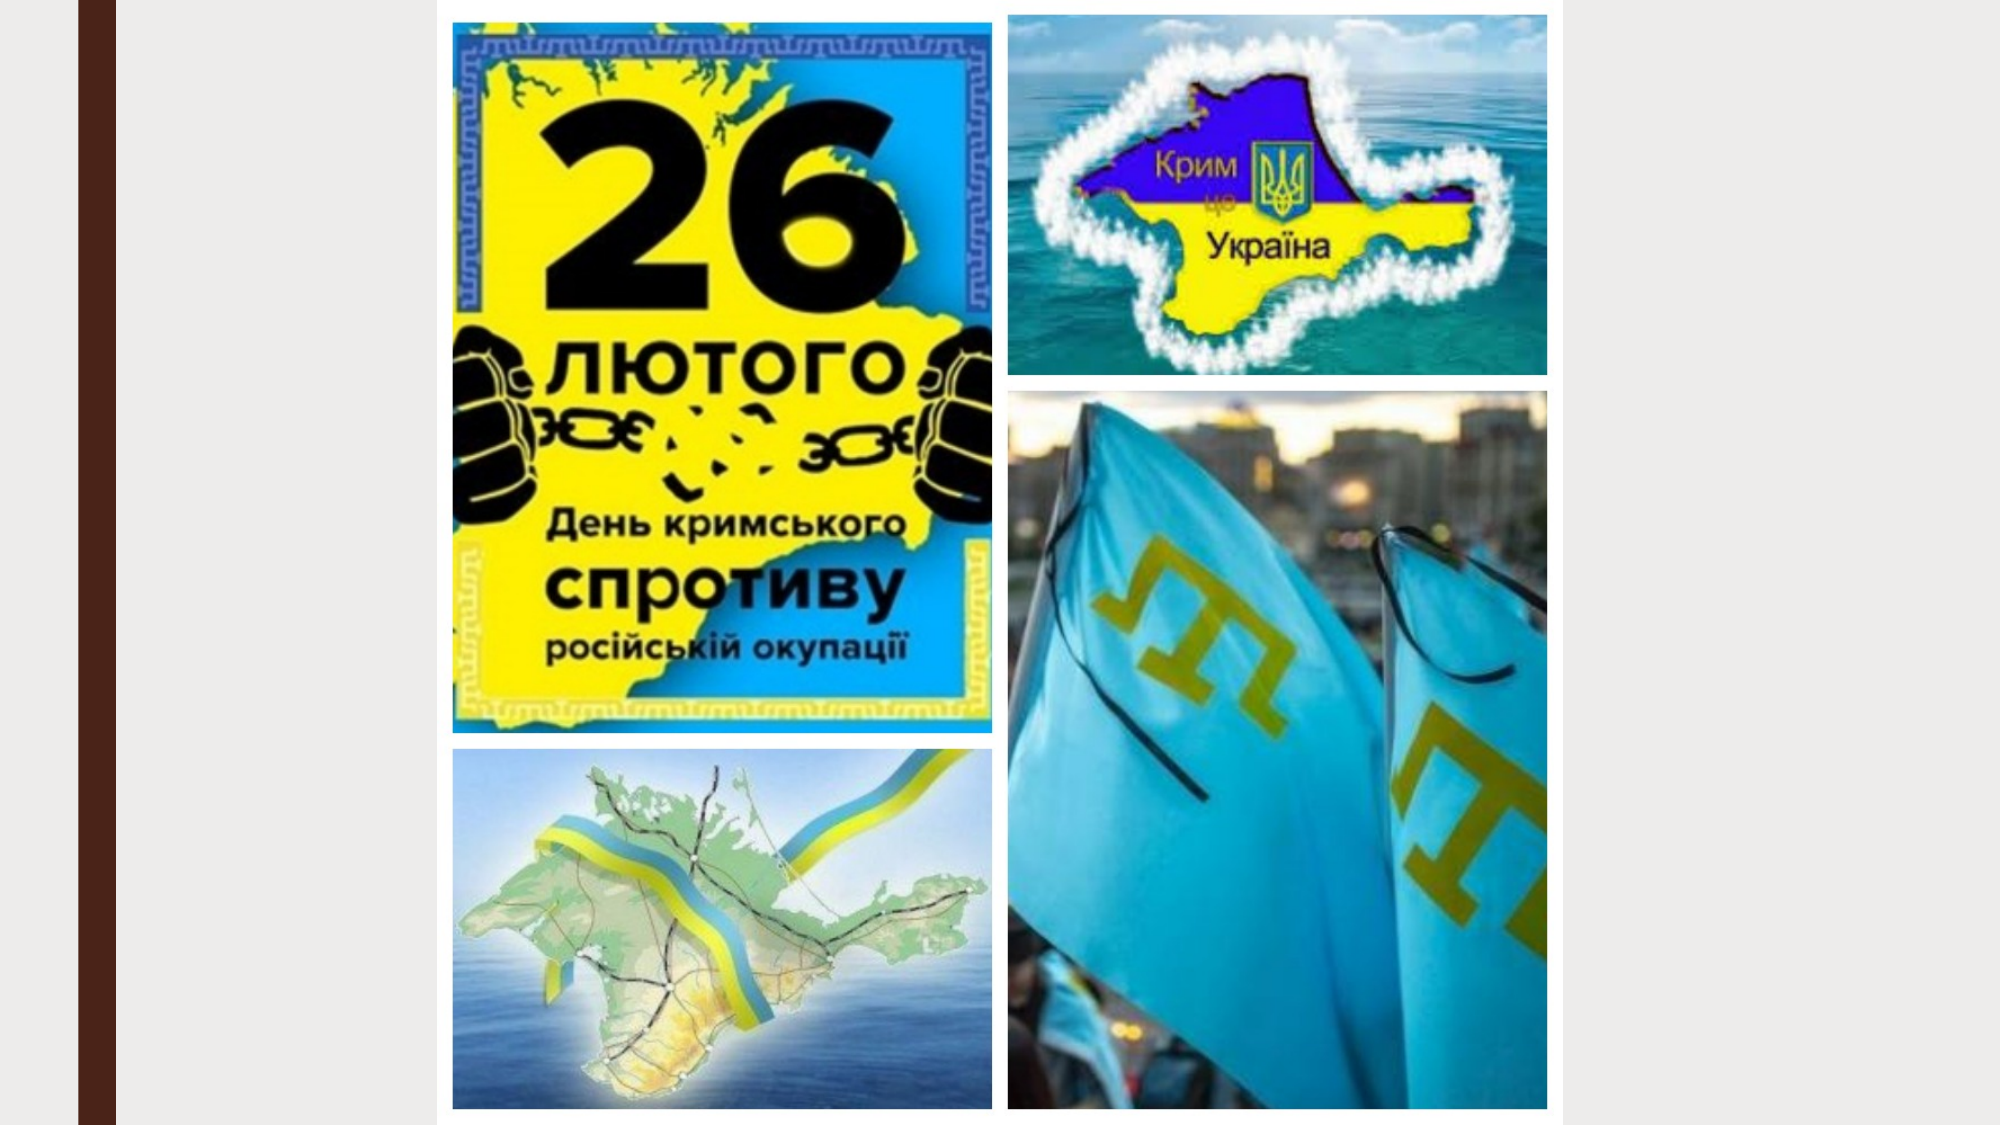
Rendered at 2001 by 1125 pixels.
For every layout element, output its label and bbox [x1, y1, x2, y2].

picture [437, 0, 1563, 1125]
